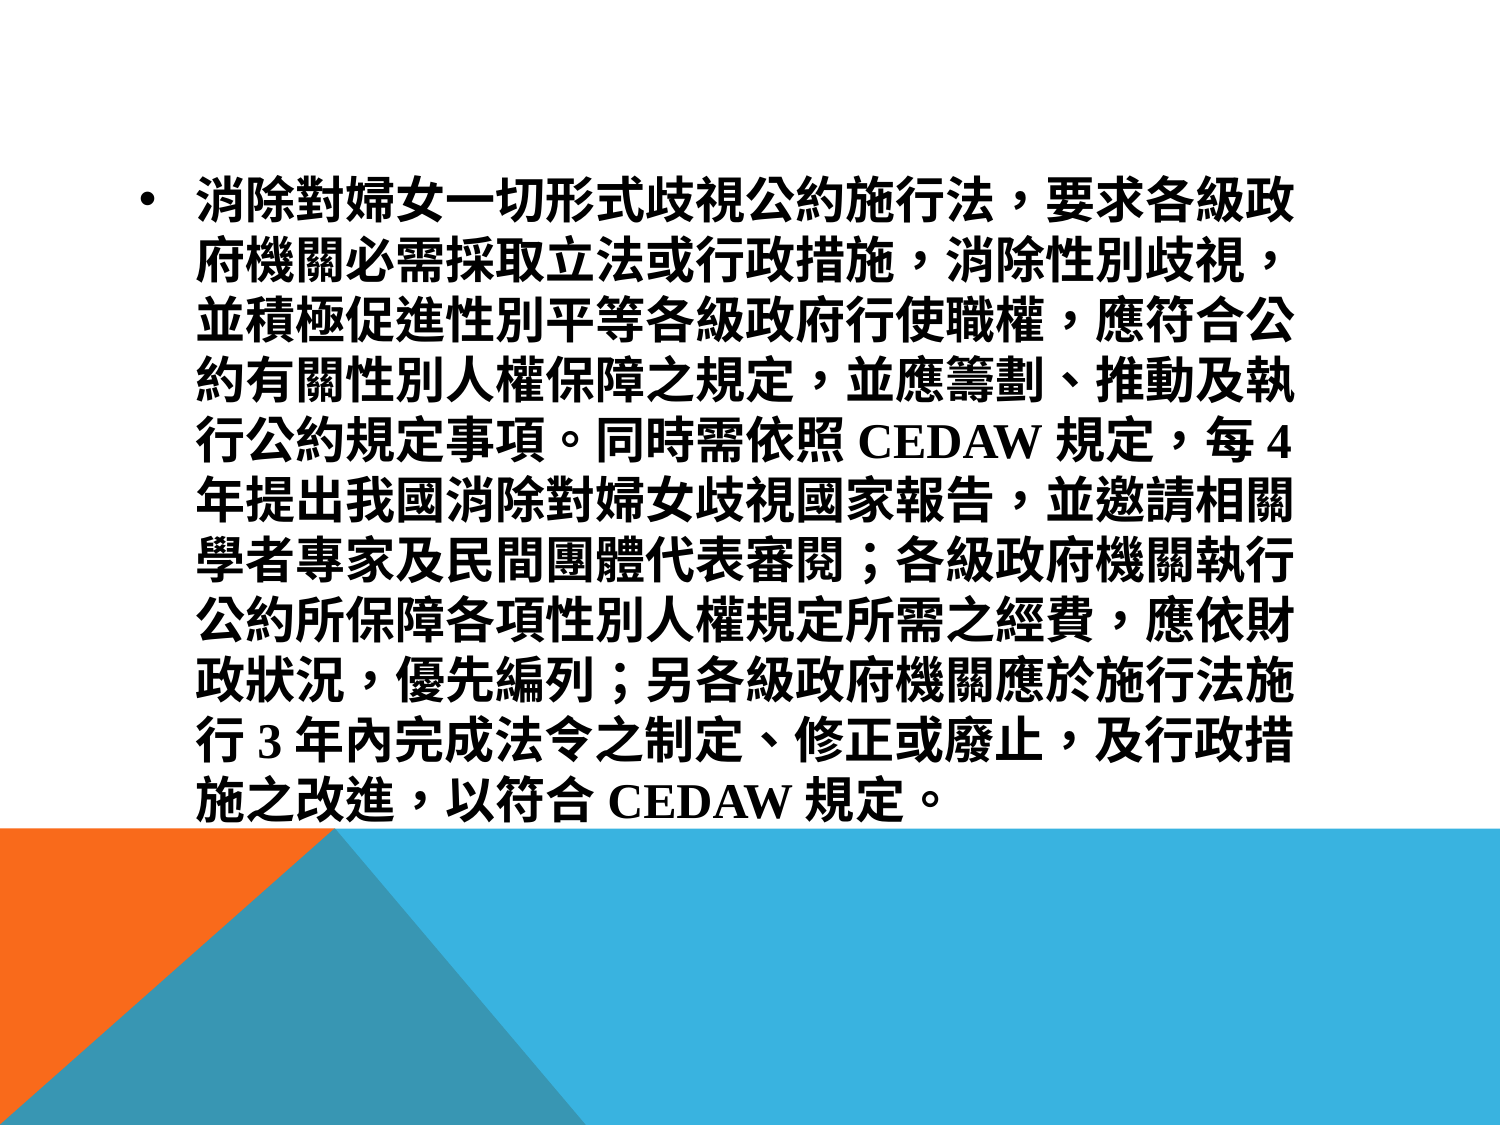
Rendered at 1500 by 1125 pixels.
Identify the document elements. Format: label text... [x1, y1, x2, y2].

list 消除對婦女一切形式歧視公約施行法，要求各級政府機關必需採取立法或行政措施，消除性別歧視，並積極促進性別平等各級政府行使職權，應符合公約有關性別人權保障之規定，並應籌劃、推動及執行公約規定事項。同時需依照CEDAW規定，每4年提出我國消除對婦女歧視國家報告，並邀請相關學者專家及民間團體代表審閱；各級政府機關執行公約所保障各項性別人權規定所需之經費，應依財政狀況，優先編列；另各級政府機關應於施行法施行3年內完成法令之制定、修正或廢止，及行政措施之改進，以符合CEDAW規定。 [123, 160, 1358, 749]
